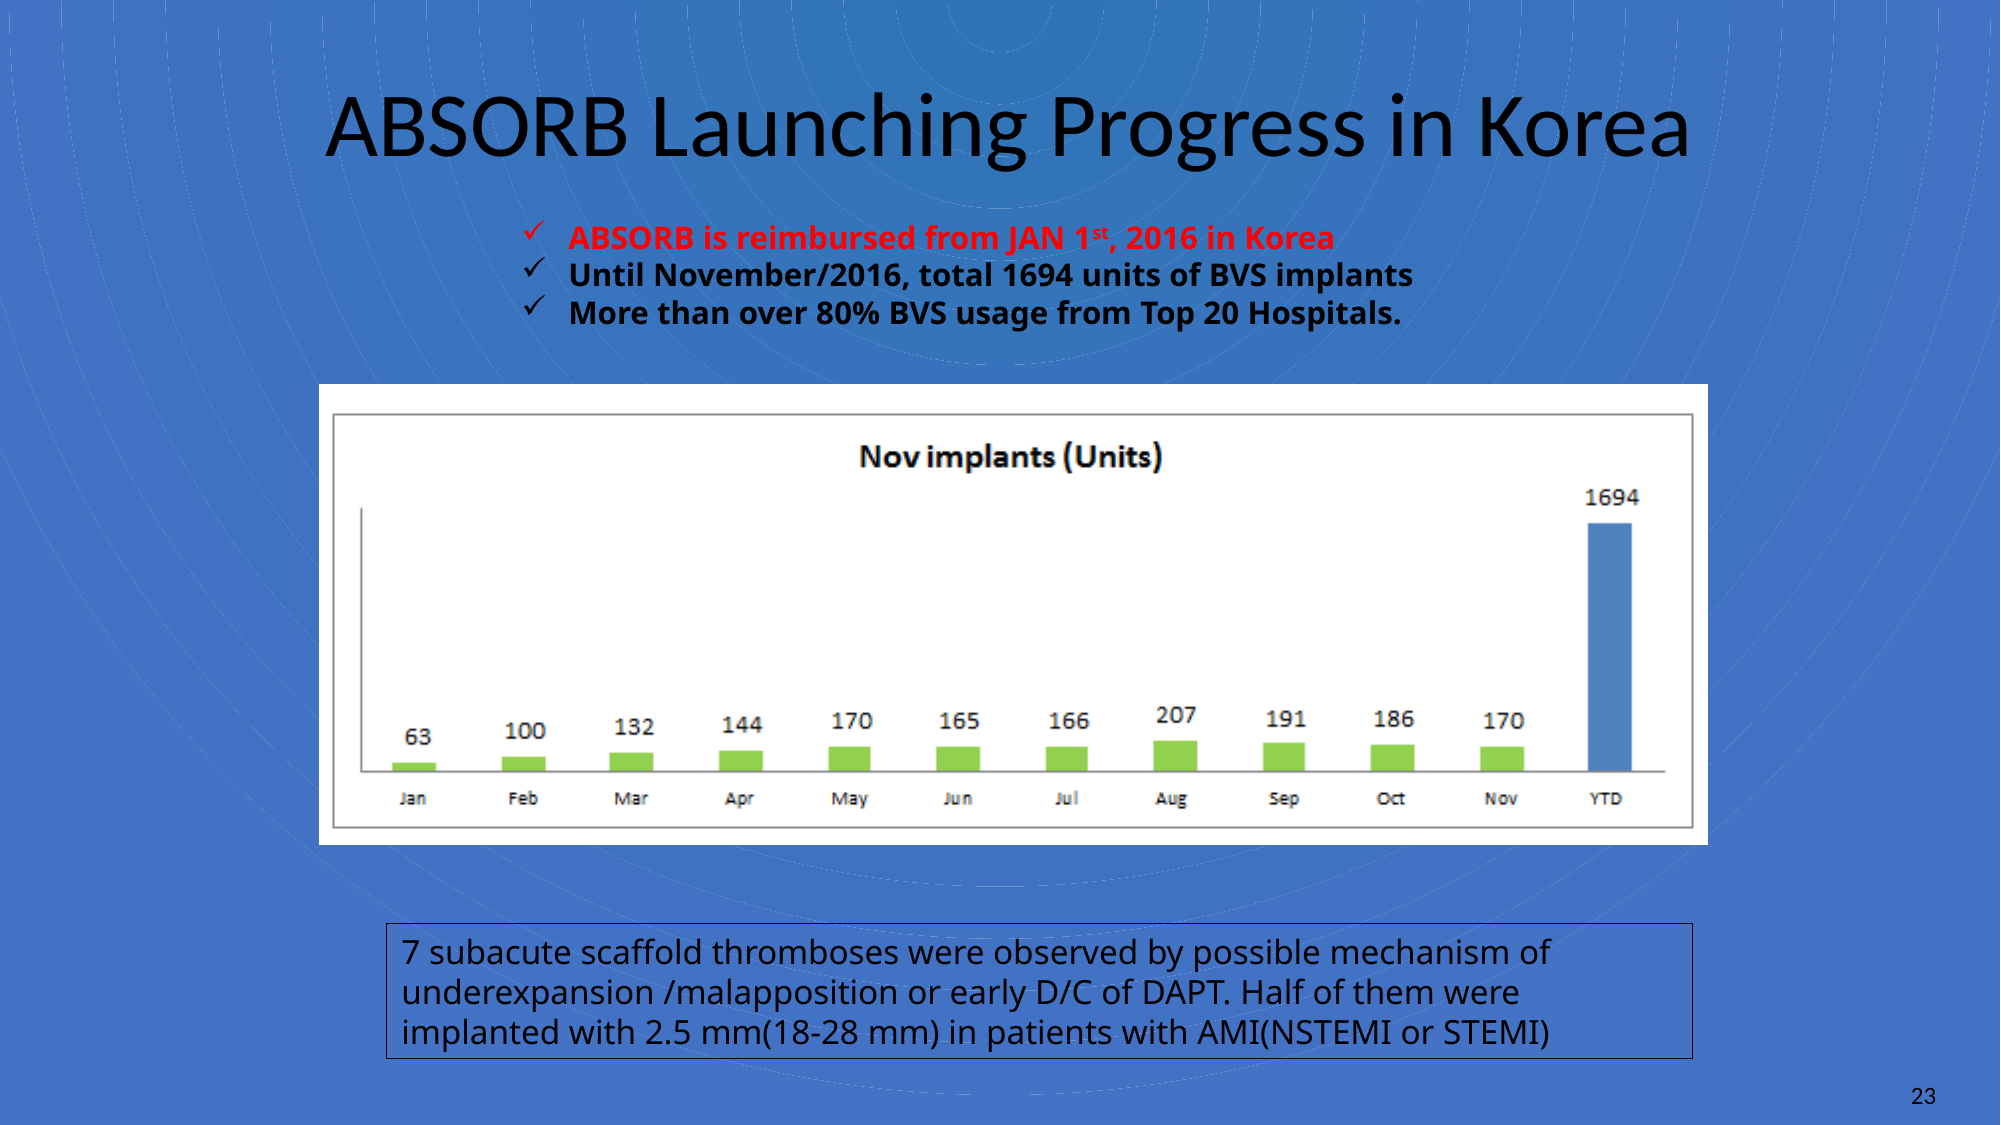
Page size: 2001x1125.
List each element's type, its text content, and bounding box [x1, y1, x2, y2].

title ABSORB Launching Progress in Korea [110, 60, 1910, 193]
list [319, 384, 1708, 845]
text_box ABSORB is reimbursed from JAN 1st, 2016 in Korea Until November/2016, total 1694 units of BVS implants More than over 80% BVS usage from Top 20 Hospitals. [431, 210, 1548, 383]
slide_number 23 [1501, 1065, 1952, 1125]
text_box 7 subacute scaffold thromboses were observed by possible mechanism of underexpansion /malapposition or early D/C of DAPT. Half of them were implanted with 2.5 mm(18-28 mm) in patients with AMI(NSTEMI or STEMI) [386, 923, 1693, 1059]
